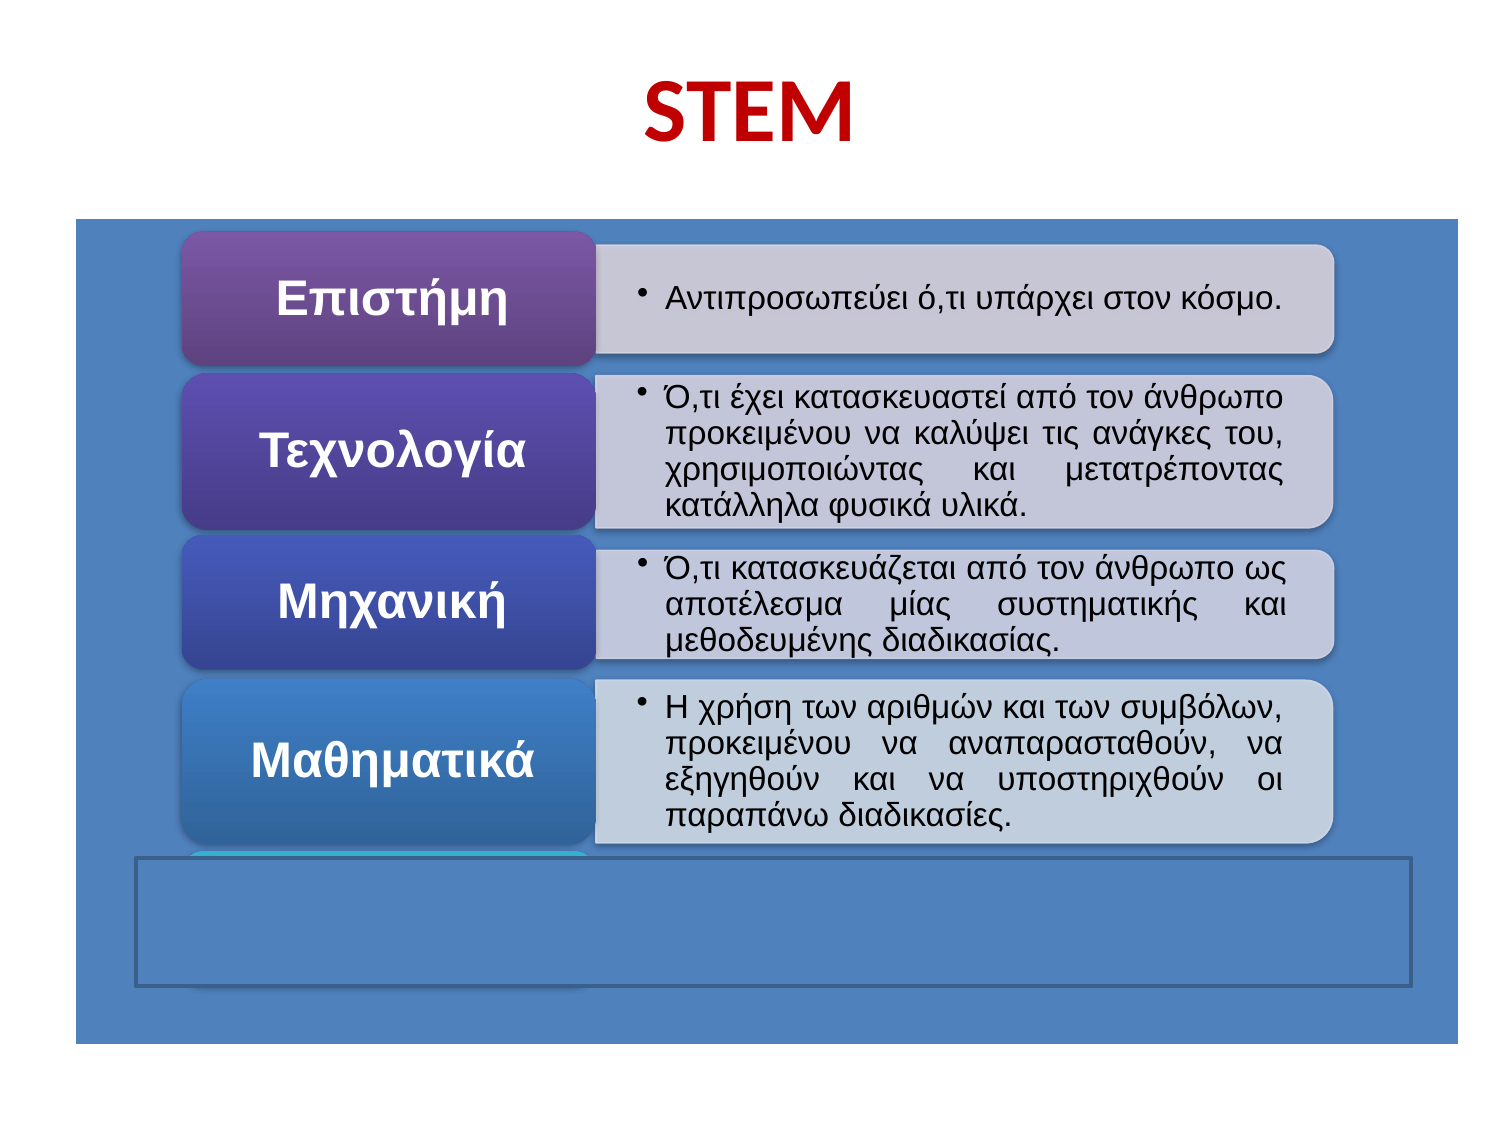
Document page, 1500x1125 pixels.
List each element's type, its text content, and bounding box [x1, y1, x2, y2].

text_box STEM [74, 42, 1425, 194]
text_box [134, 856, 176, 988]
text_box [1339, 856, 1413, 988]
table_header [76, 219, 1458, 1044]
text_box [181, 231, 1334, 987]
